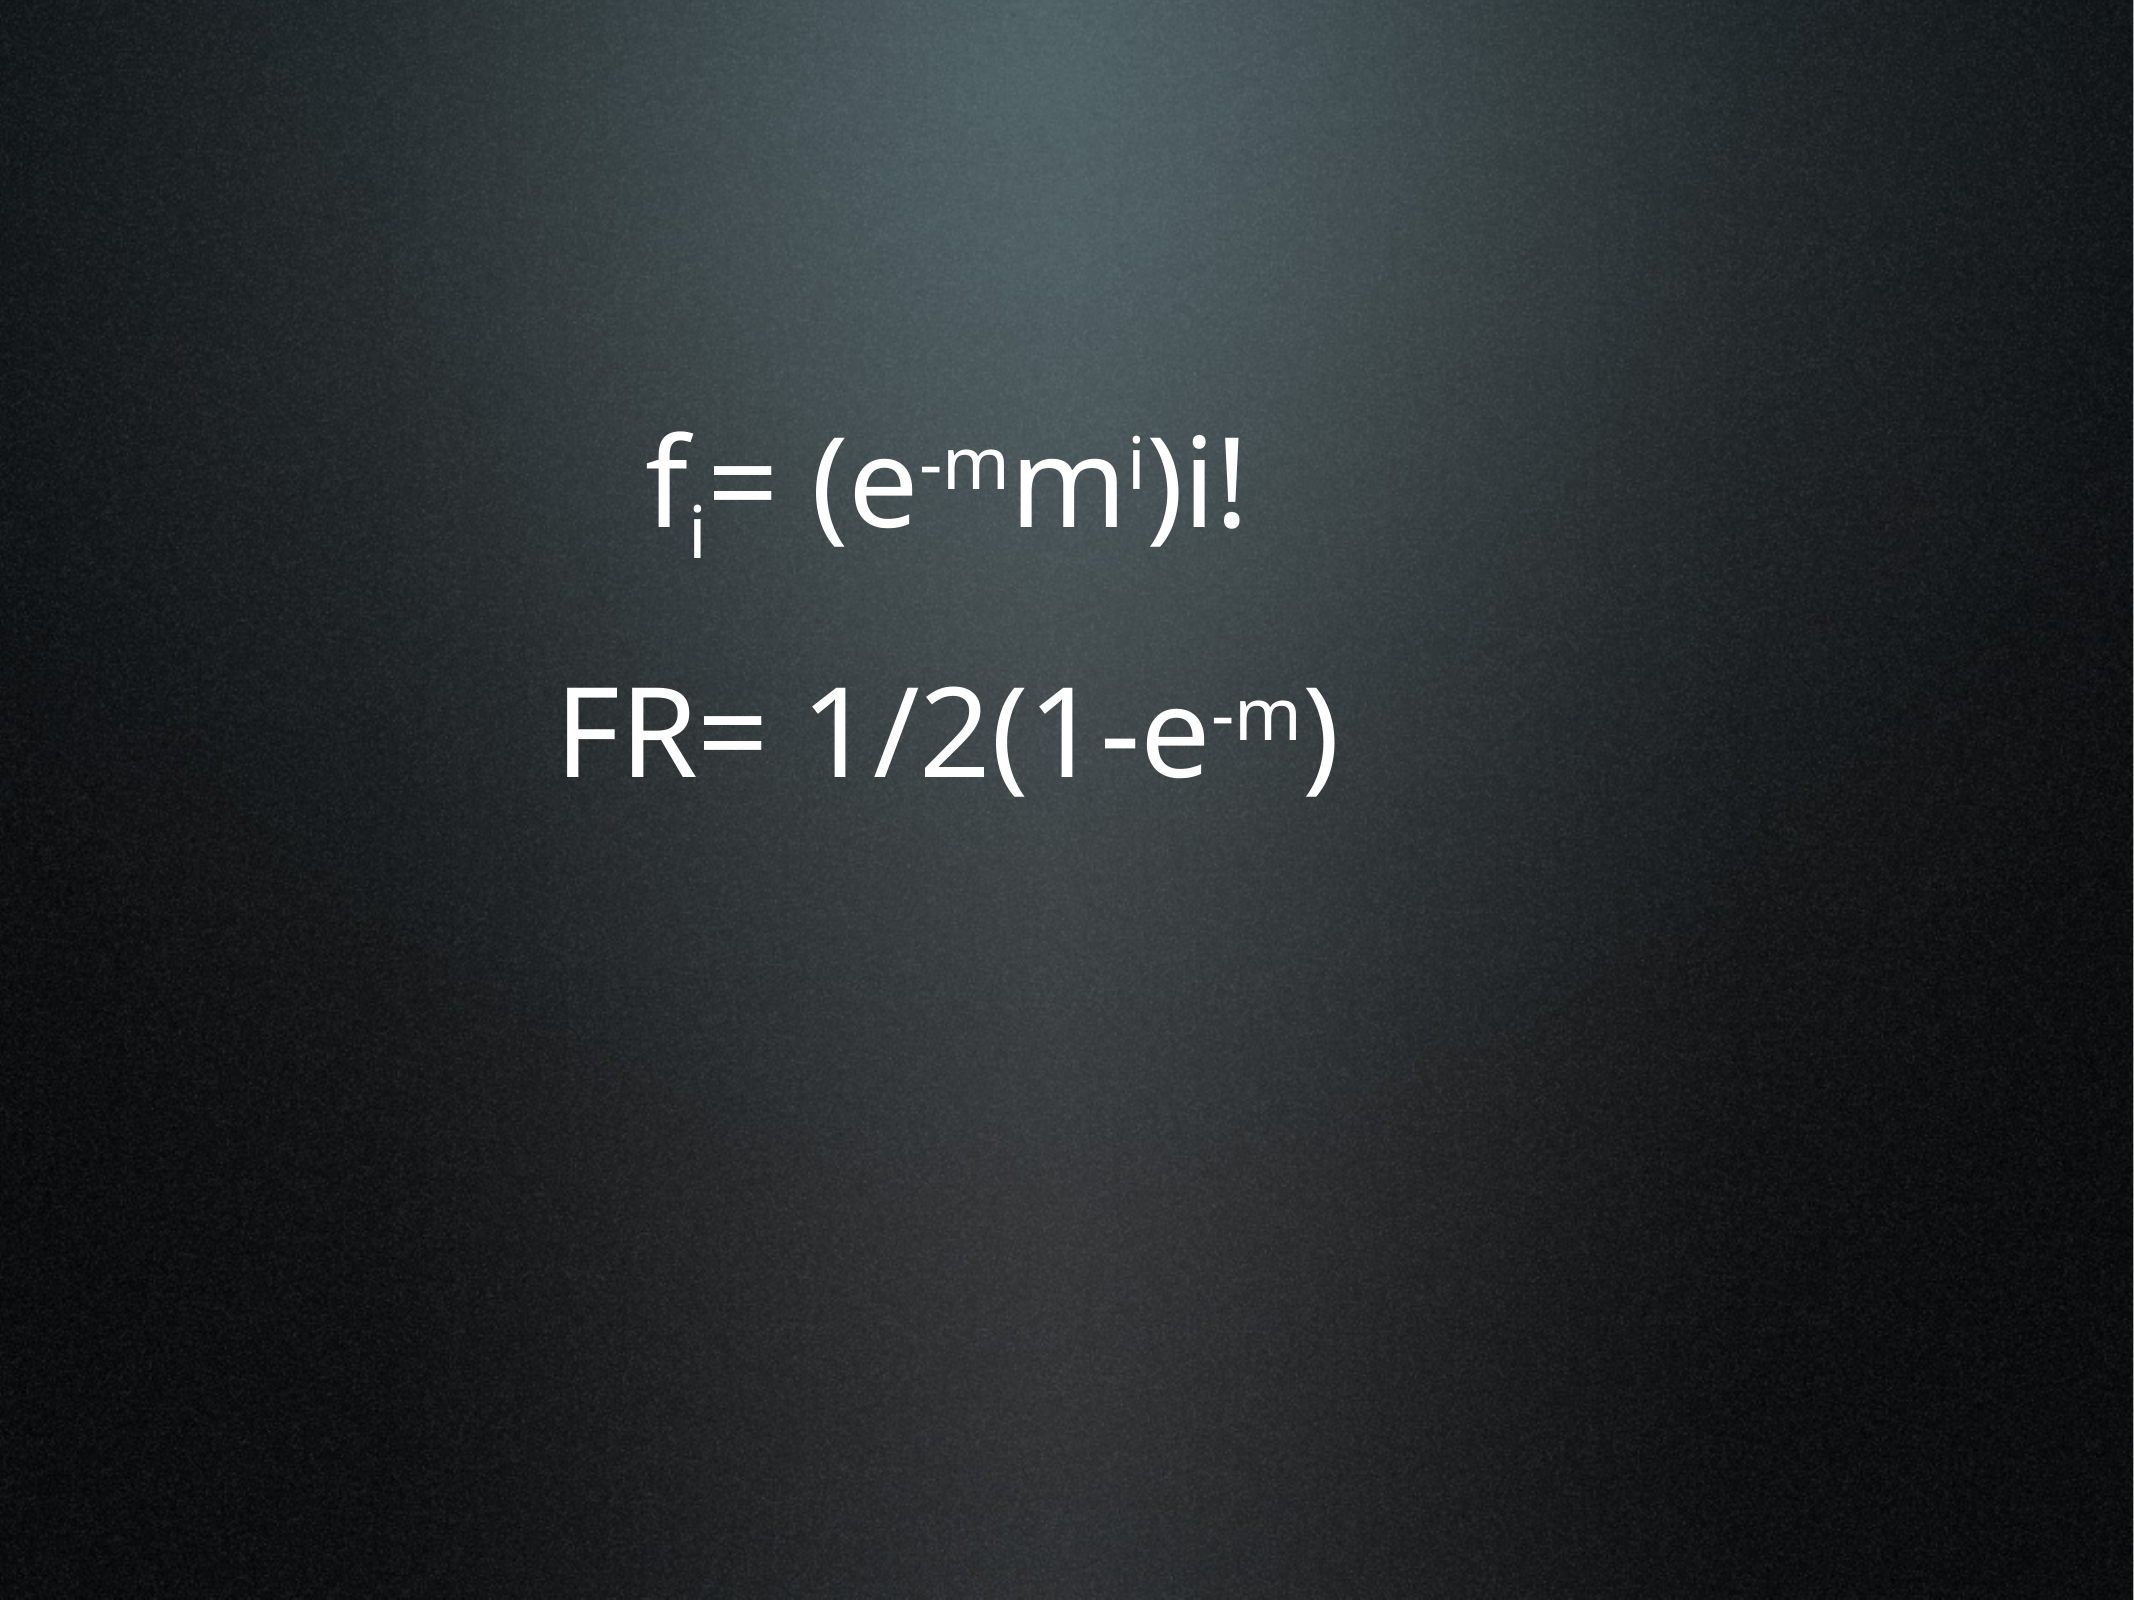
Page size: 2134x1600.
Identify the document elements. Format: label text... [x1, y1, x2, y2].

text_box fi= (e-mmi)i! [637, 394, 1258, 582]
text_box FR= 1/2(1-e-m) [546, 644, 1349, 812]
picture [0, 0, 2134, 1600]
